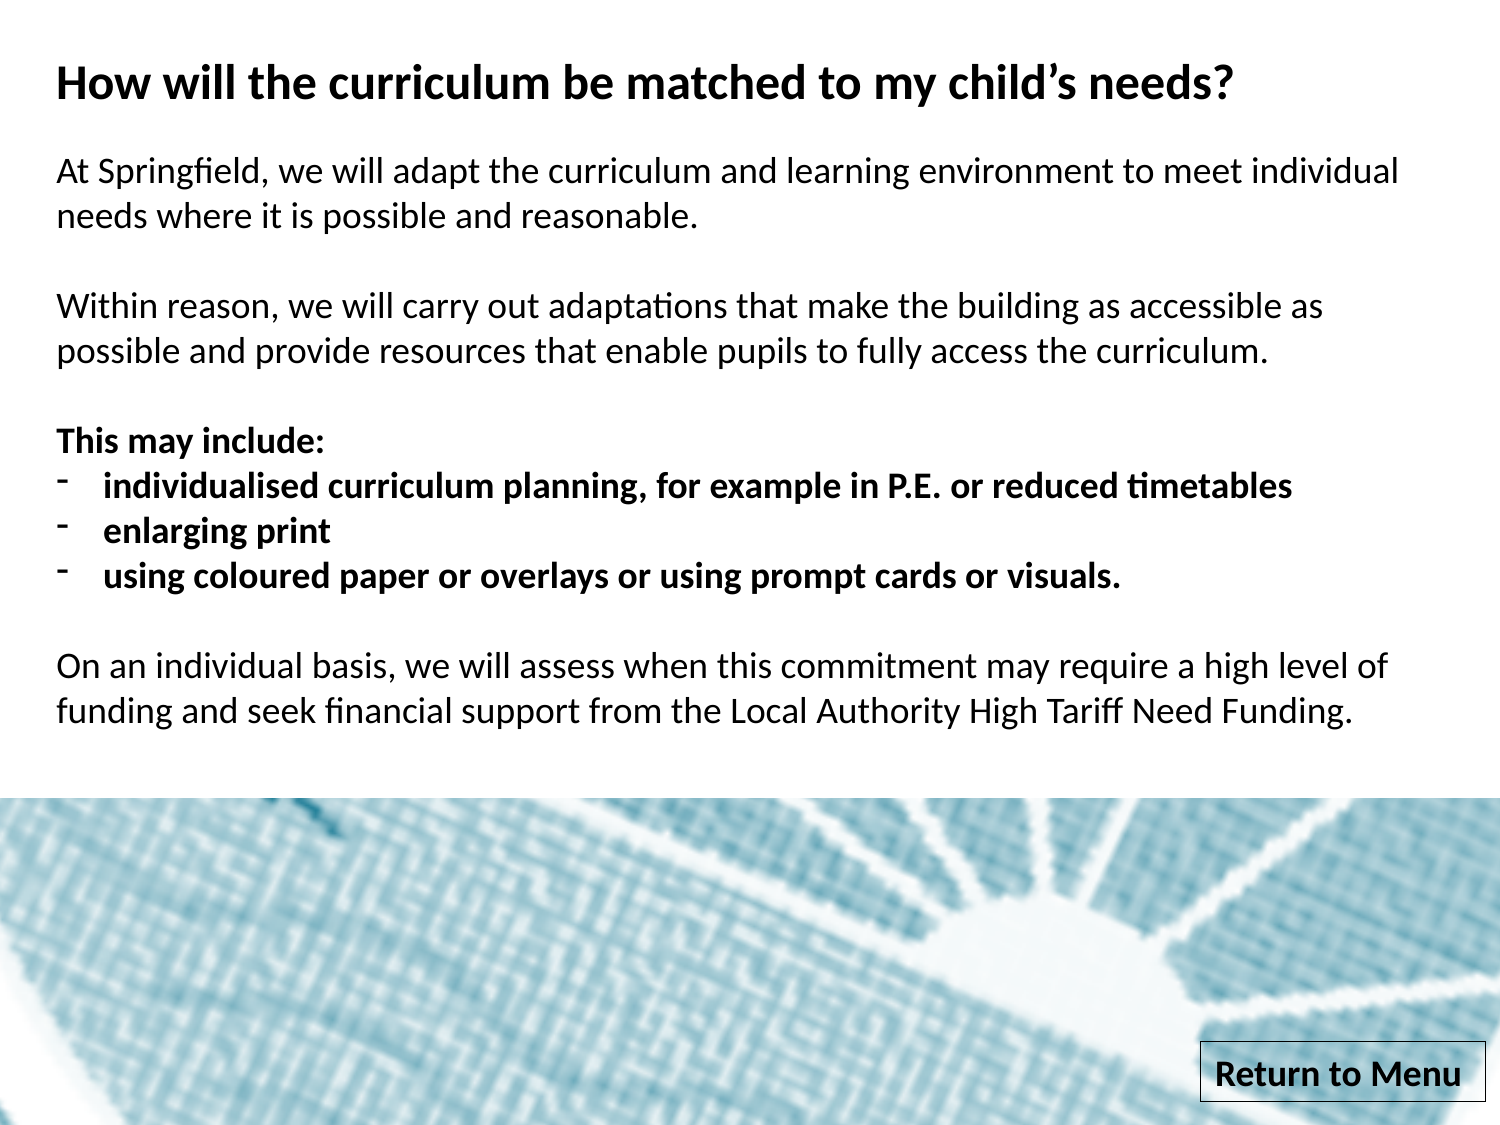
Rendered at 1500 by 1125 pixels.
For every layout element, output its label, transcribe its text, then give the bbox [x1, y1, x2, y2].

text_box How will the curriculum be matched to my child’s needs? [41, 42, 1459, 118]
picture [0, 798, 1500, 1125]
text_box At Springfield, we will adapt the curriculum and learning environment to meet individual needs where it is possible and reasonable. Within reason, we will carry out adaptations that make the building as accessible as possible and provide resources that enable pupils to fully access the curriculum. This may include: individualised curriculum planning, for example in P.E. or reduced timetables enlarging print using coloured paper or overlays or using prompt cards or visuals. On an individual basis, we will assess when this commitment may require a high level of funding and seek financial support from the Local Authority High Tariff Need Funding. [41, 138, 1459, 739]
